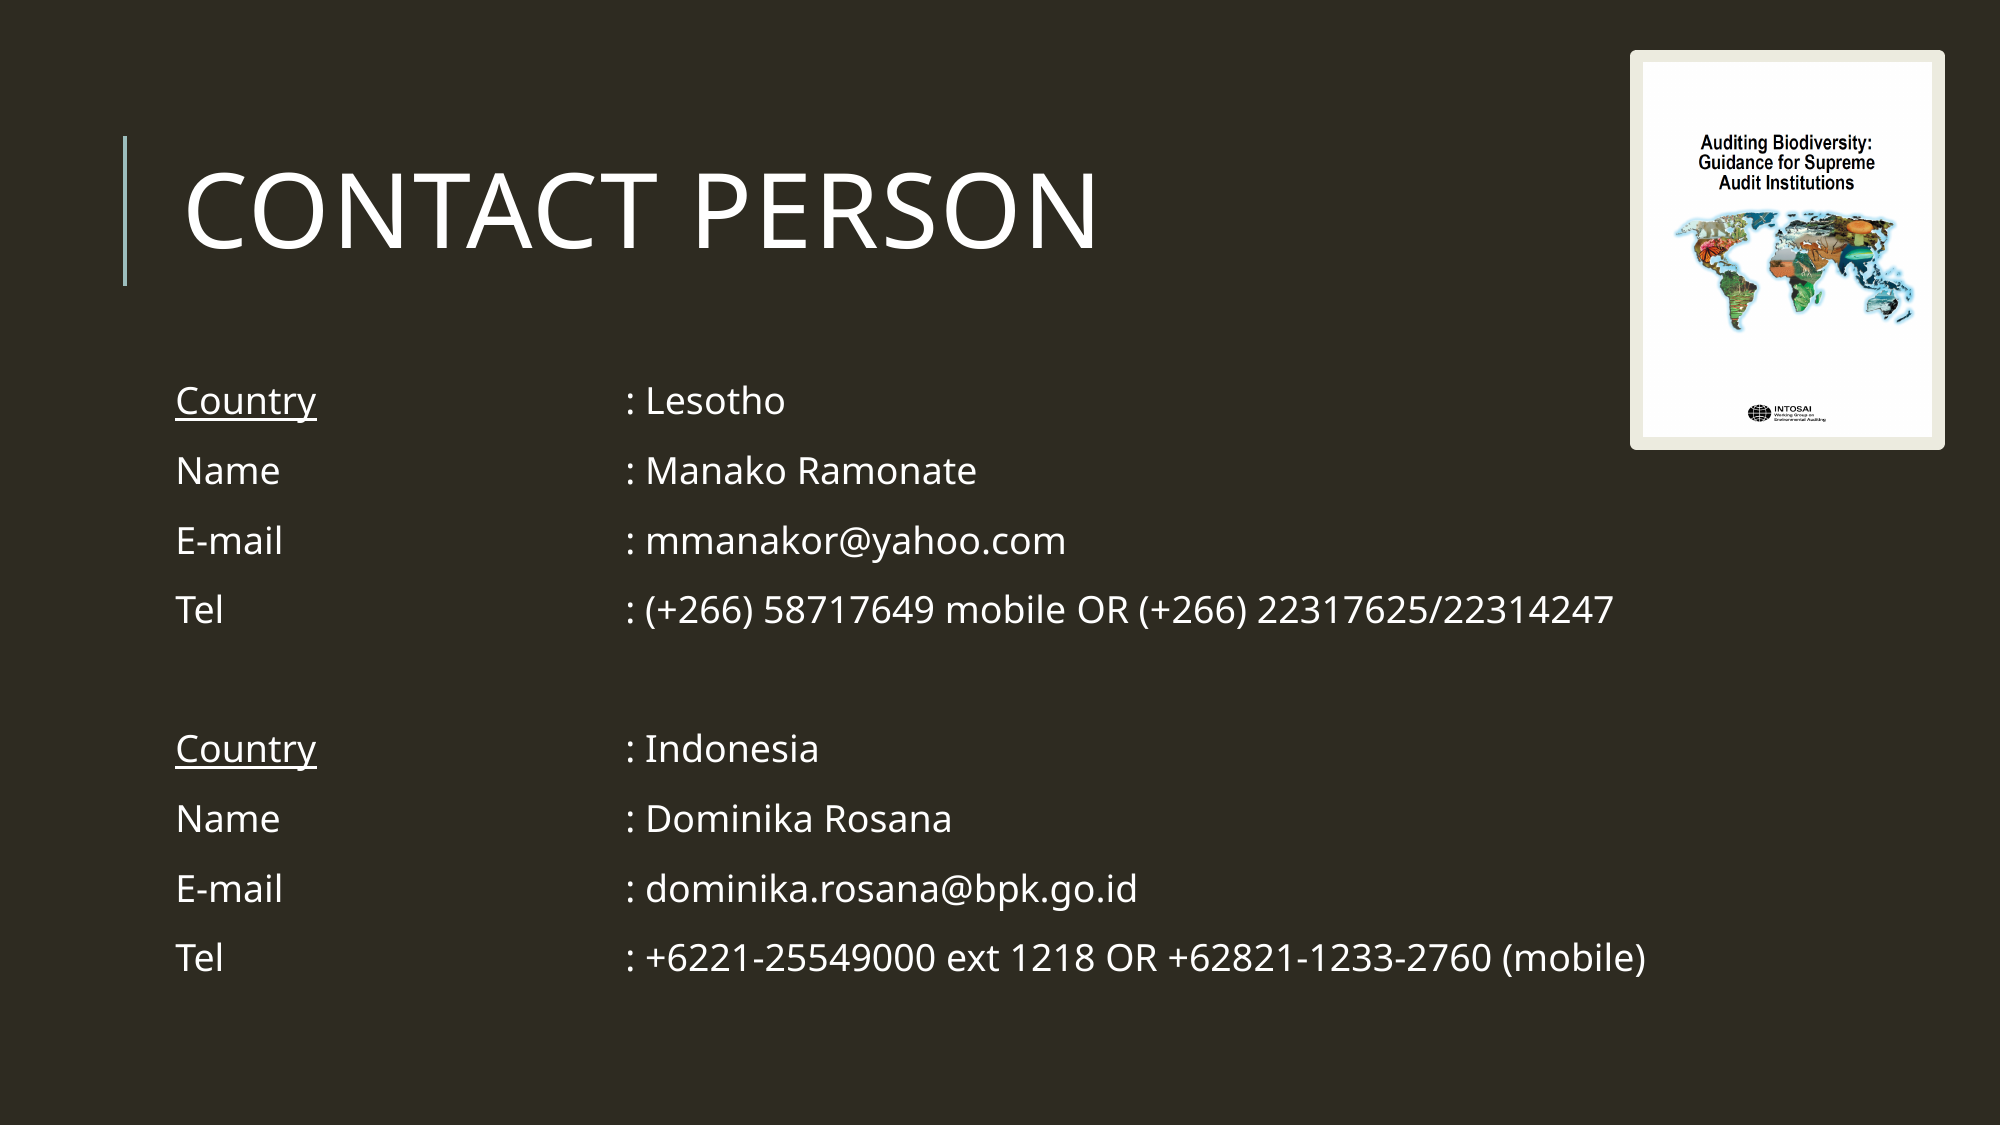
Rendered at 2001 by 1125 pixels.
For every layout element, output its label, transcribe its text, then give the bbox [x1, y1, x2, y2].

title CONTACT PERSON [168, 96, 1630, 342]
list Country : Lesotho Name : Manako Ramonate E-mail : mmanakor@yahoo.com Tel : (+266) 58717649 mobile OR (+266) 22317625/22314247 Country : Indonesia Name : Dominika Rosana E-mail : dominika.rosana@bpk.go.id Tel : +6221-25549000 ext 1218 OR +62821-1233-2760 (mobile) [168, 375, 1763, 1035]
picture [1642, 61, 1933, 438]
